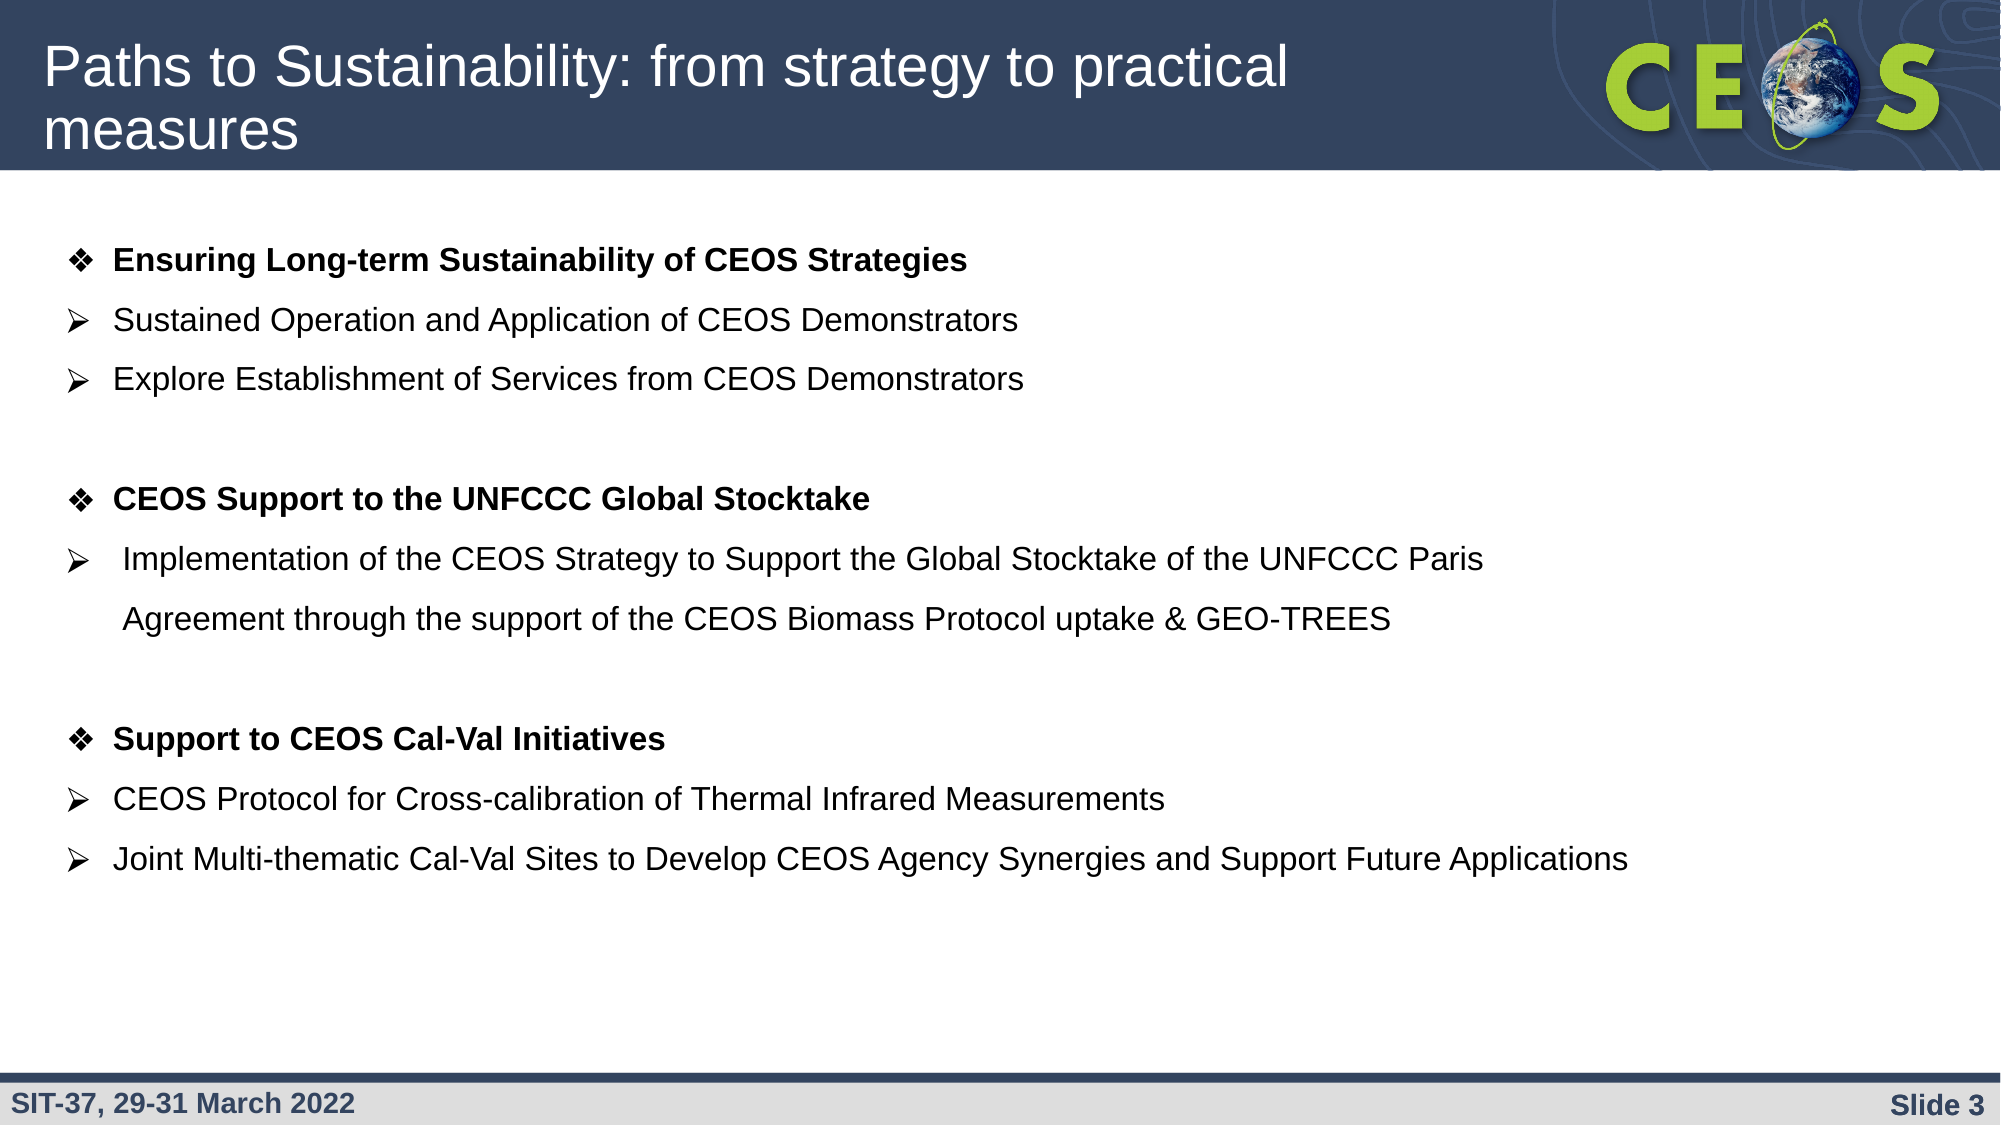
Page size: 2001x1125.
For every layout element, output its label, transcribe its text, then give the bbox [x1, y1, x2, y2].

picture [1606, 18, 1939, 150]
text_box Slide ‹#› [1683, 1078, 2000, 1125]
text_box Ensuring Long-term Sustainability of CEOS Strategies Sustained Operation and Application of CEOS Demonstrators Explore Establishment of Services from CEOS Demonstrators CEOS Support to the UNFCCC Global Stocktake Implementation of the CEOS Strategy to Support the Global Stocktake of the UNFCCC Paris Agreement through the support of the CEOS Biomass Protocol uptake & GEO-TREES Support to CEOS Cal-Val Initiatives CEOS Protocol for Cross-calibration of Thermal Infrared Measurements Joint Multi-thematic Cal-Val Sites to Develop CEOS Agency Synergies and Support Future Applications [50, 210, 1649, 884]
title Paths to Sustainability: from strategy to practical measures [28, 28, 1569, 157]
